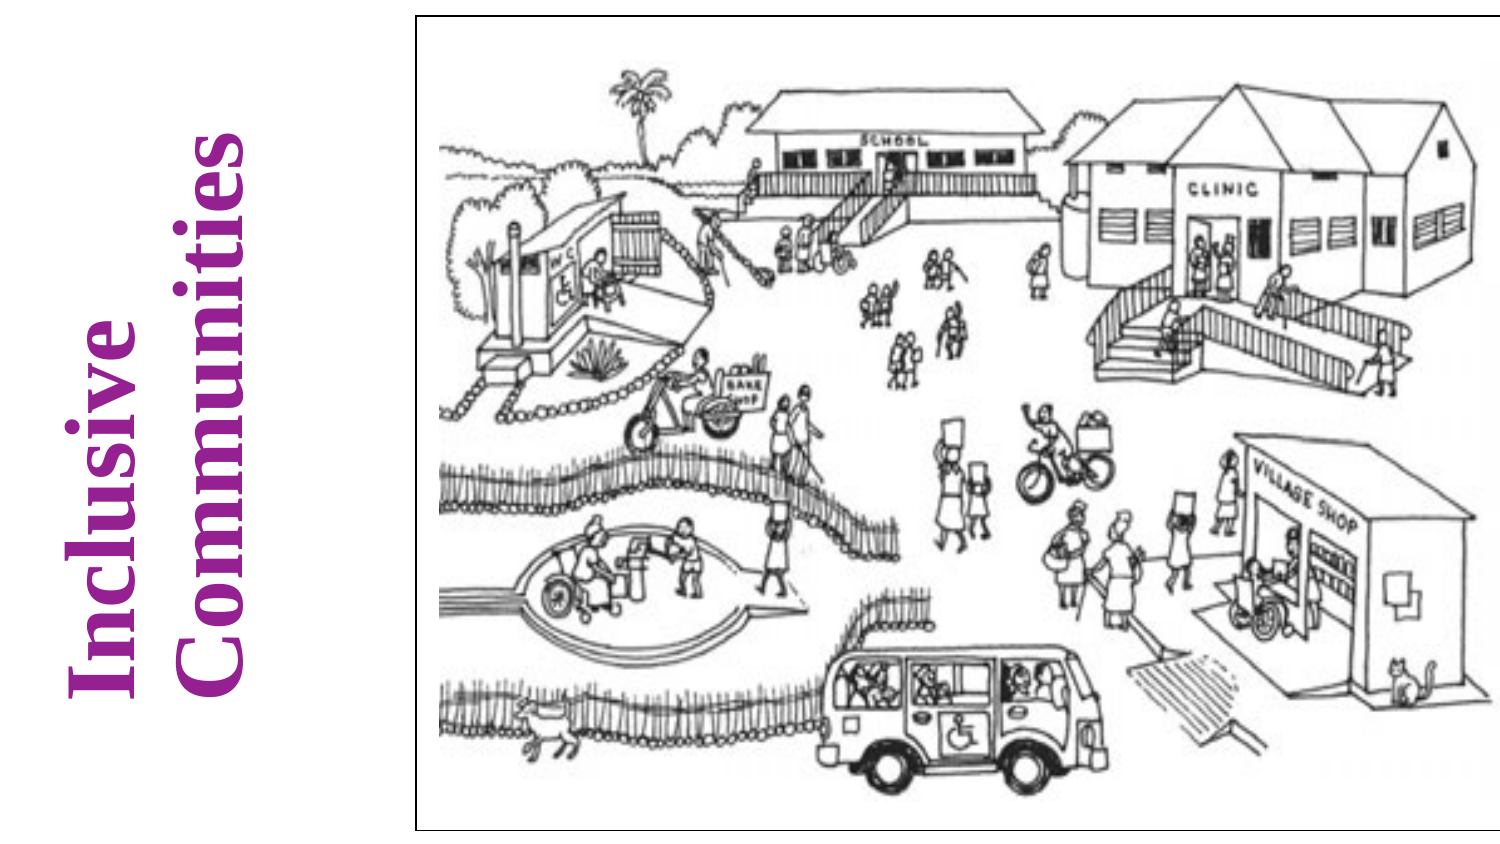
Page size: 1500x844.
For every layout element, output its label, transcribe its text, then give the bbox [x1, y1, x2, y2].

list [416, 16, 1500, 830]
text_box Inclusive Communities [0, 35, 365, 711]
